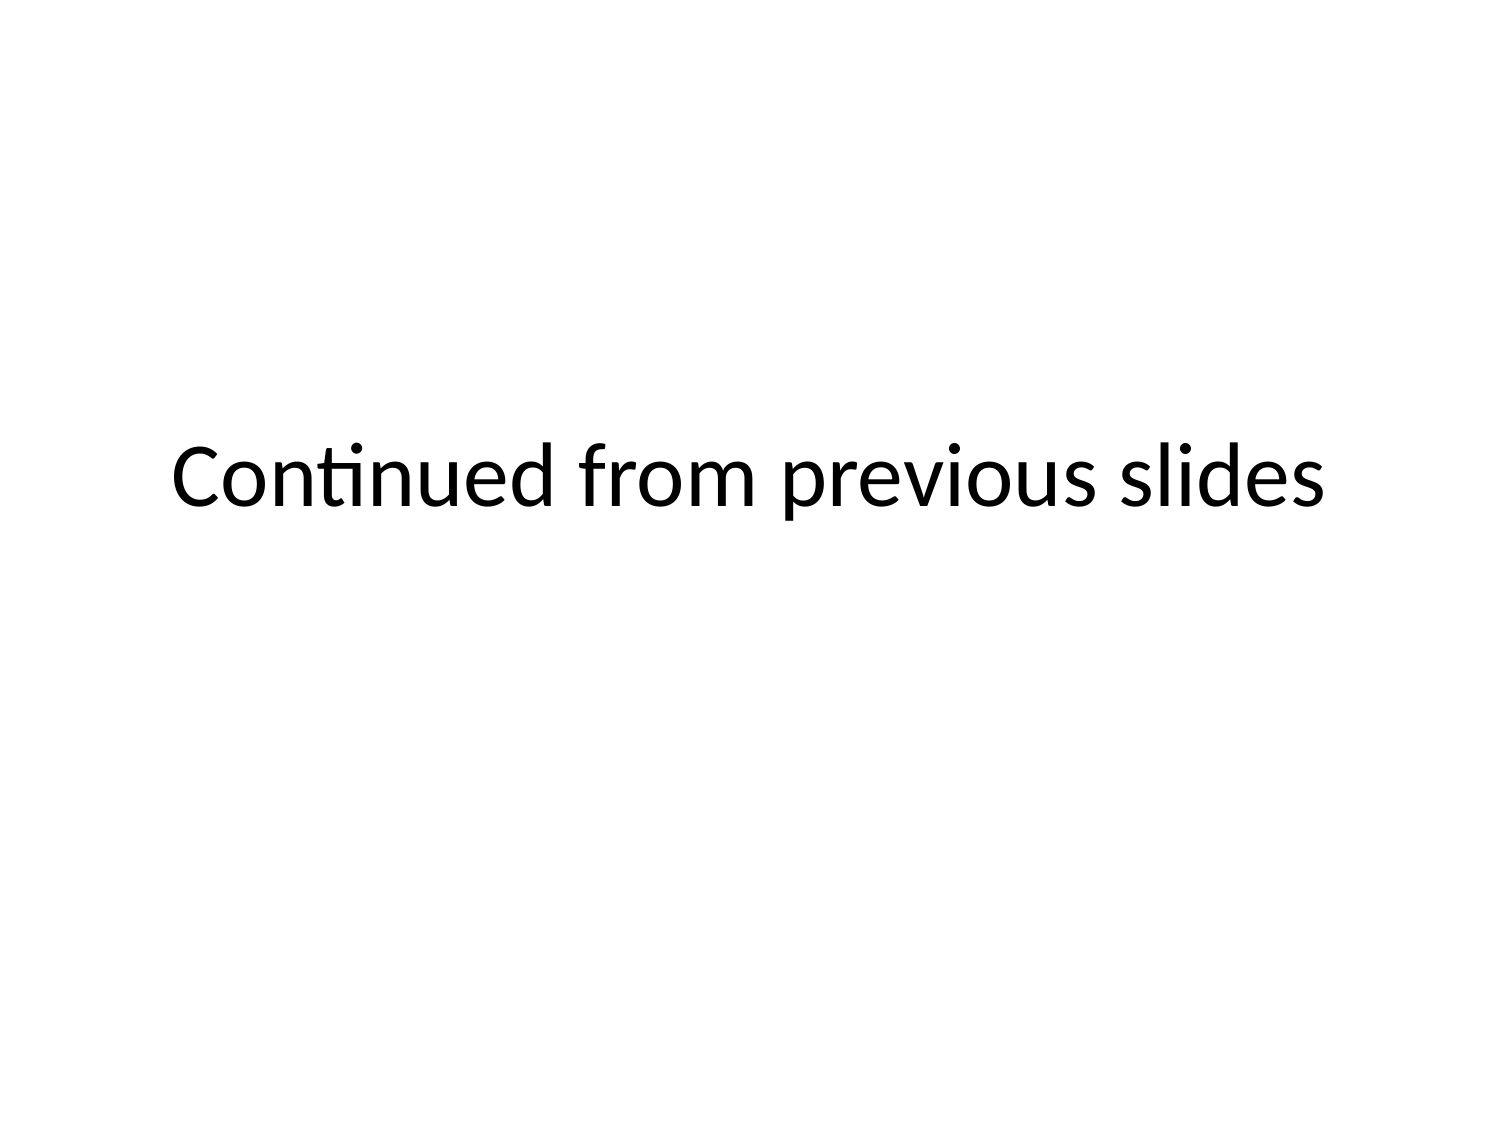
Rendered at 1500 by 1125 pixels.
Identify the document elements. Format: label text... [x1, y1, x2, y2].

title Continued from previous slides [112, 349, 1388, 591]
